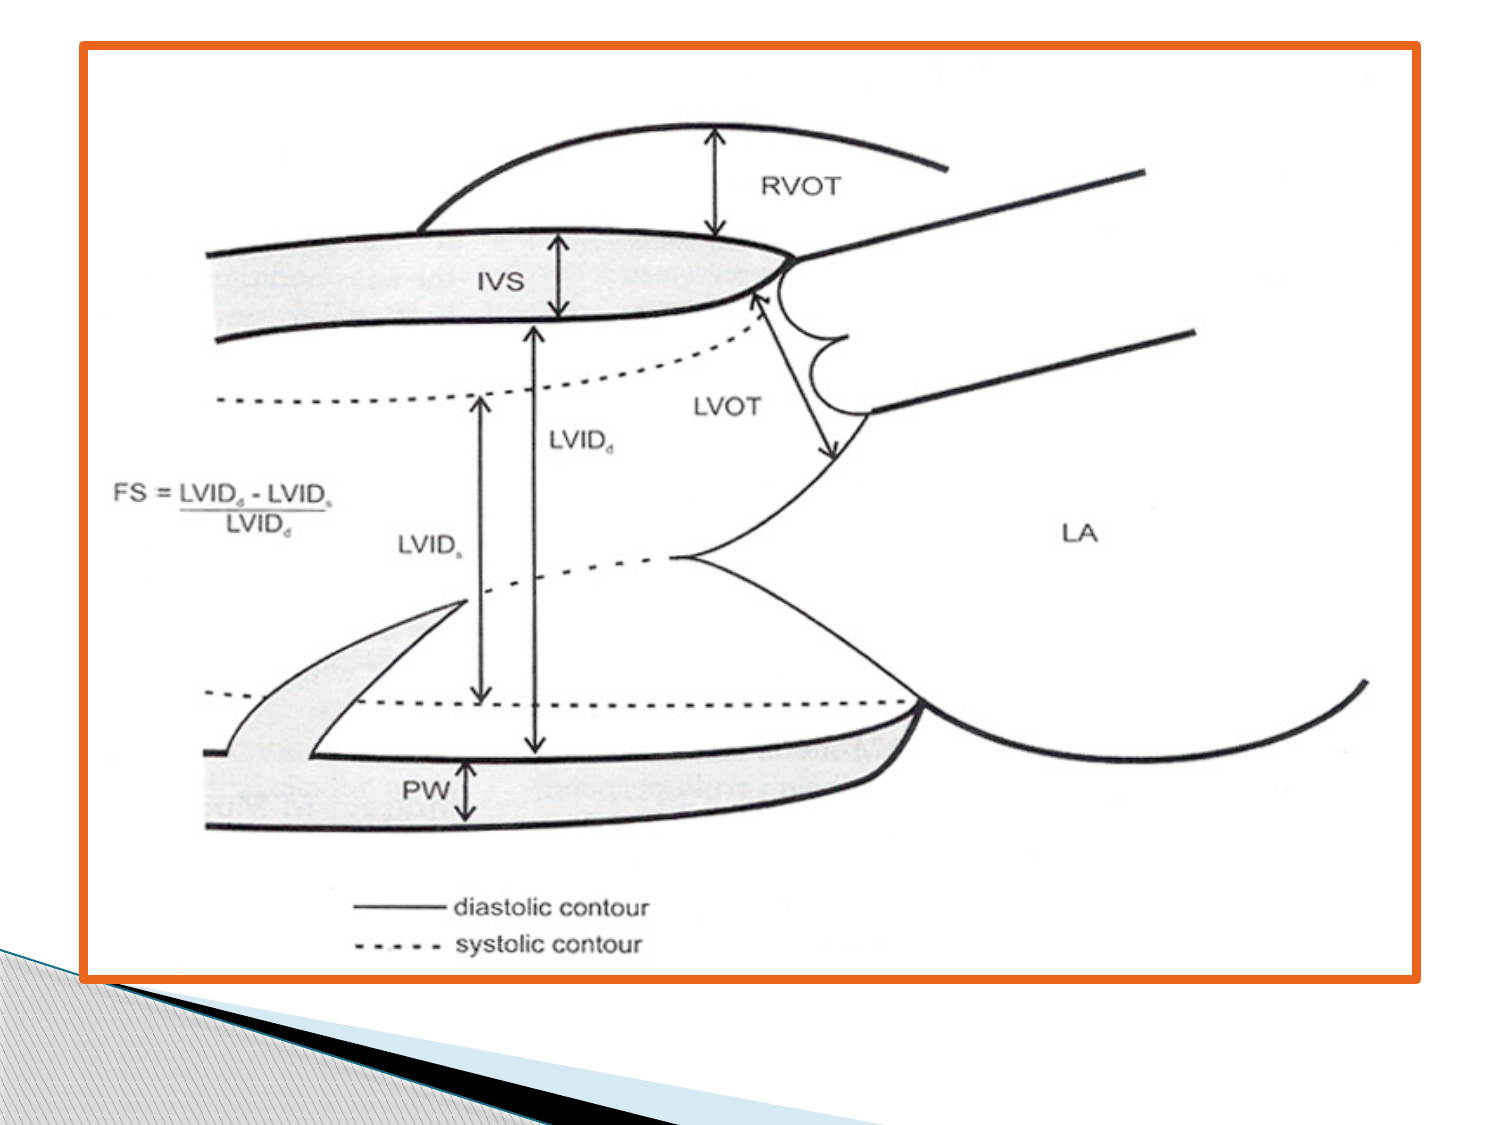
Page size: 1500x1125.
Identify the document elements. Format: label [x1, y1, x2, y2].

picture [87, 49, 1413, 976]
